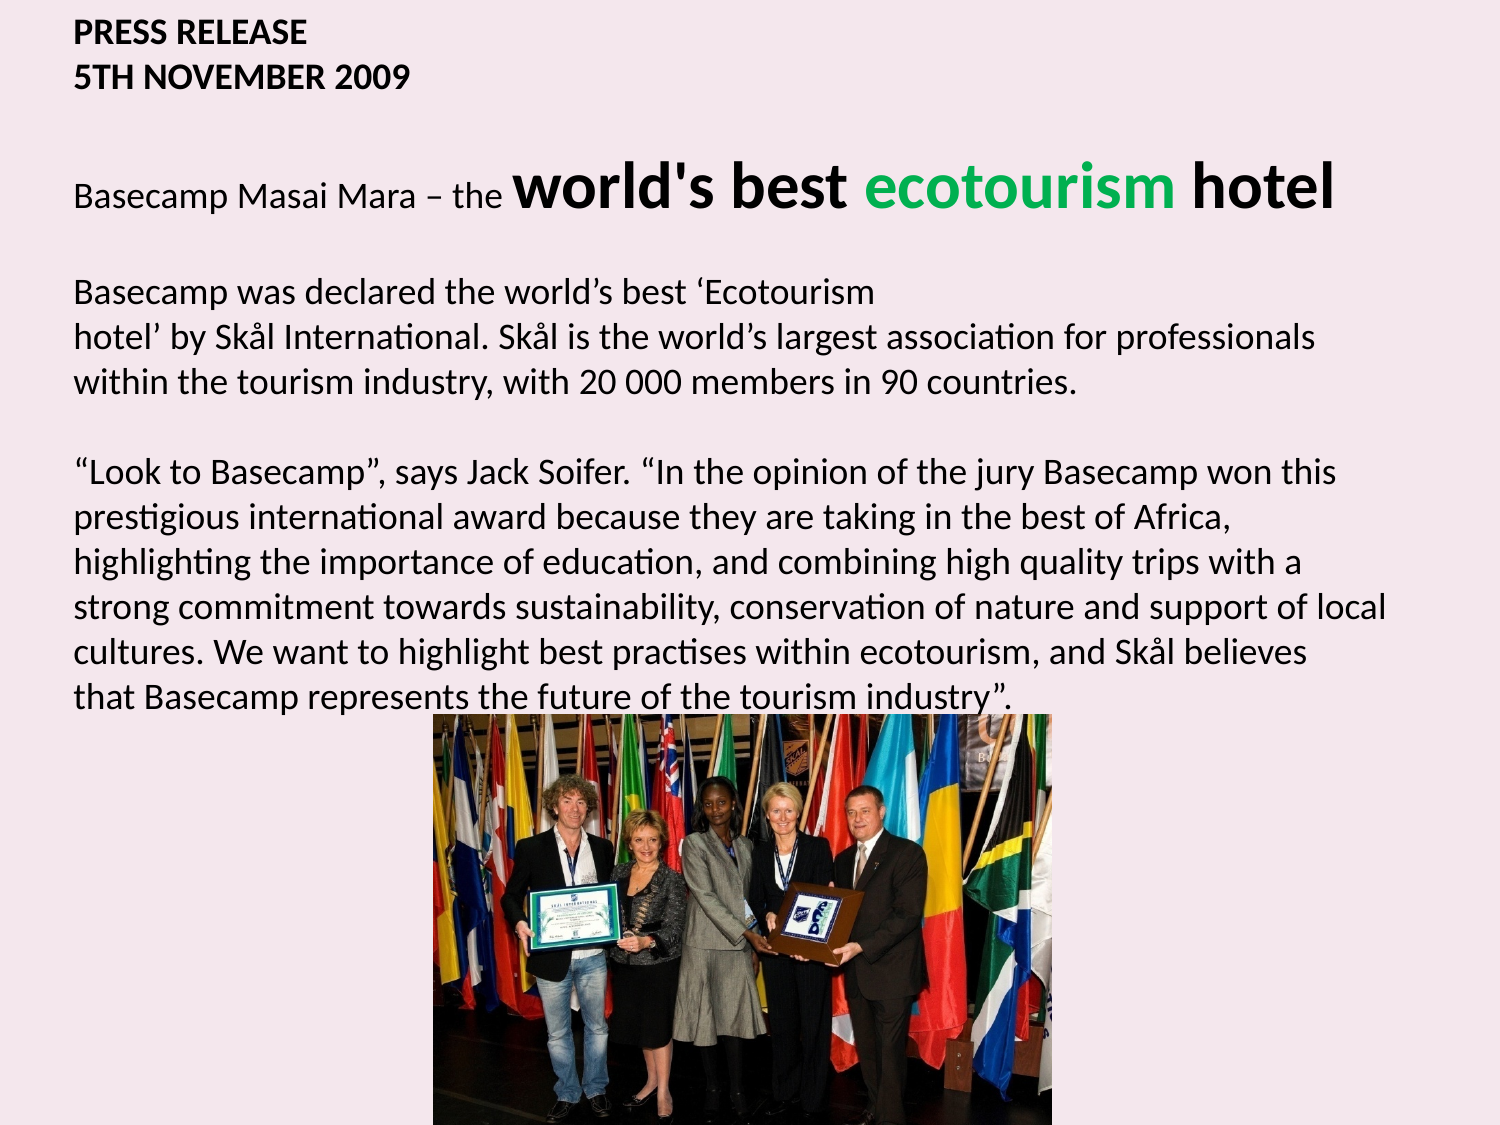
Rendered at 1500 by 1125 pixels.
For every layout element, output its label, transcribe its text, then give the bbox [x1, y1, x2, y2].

picture [433, 714, 1052, 1125]
text_box PRESS RELEASE 5TH NOVEMBER 2009 Basecamp Masai Mara – the world's best ecotourism hotel Basecamp was declared the world’s best ‘Ecotourism hotel’ by Skål International. Skål is the world’s largest association for professionals within the tourism industry, with 20 000 members in 90 countries. “Look to Basecamp”, says Jack Soifer. “In the opinion of the jury Basecamp won this prestigious international award because they are taking in the best of Africa, highlighting the importance of education, and combining high quality trips with a strong commitment towards sustainability, conservation of nature and support of local cultures. We want to highlight best practises within ecotourism, and Skål believes that Basecamp represents the future of the tourism industry”. [58, 0, 1477, 725]
